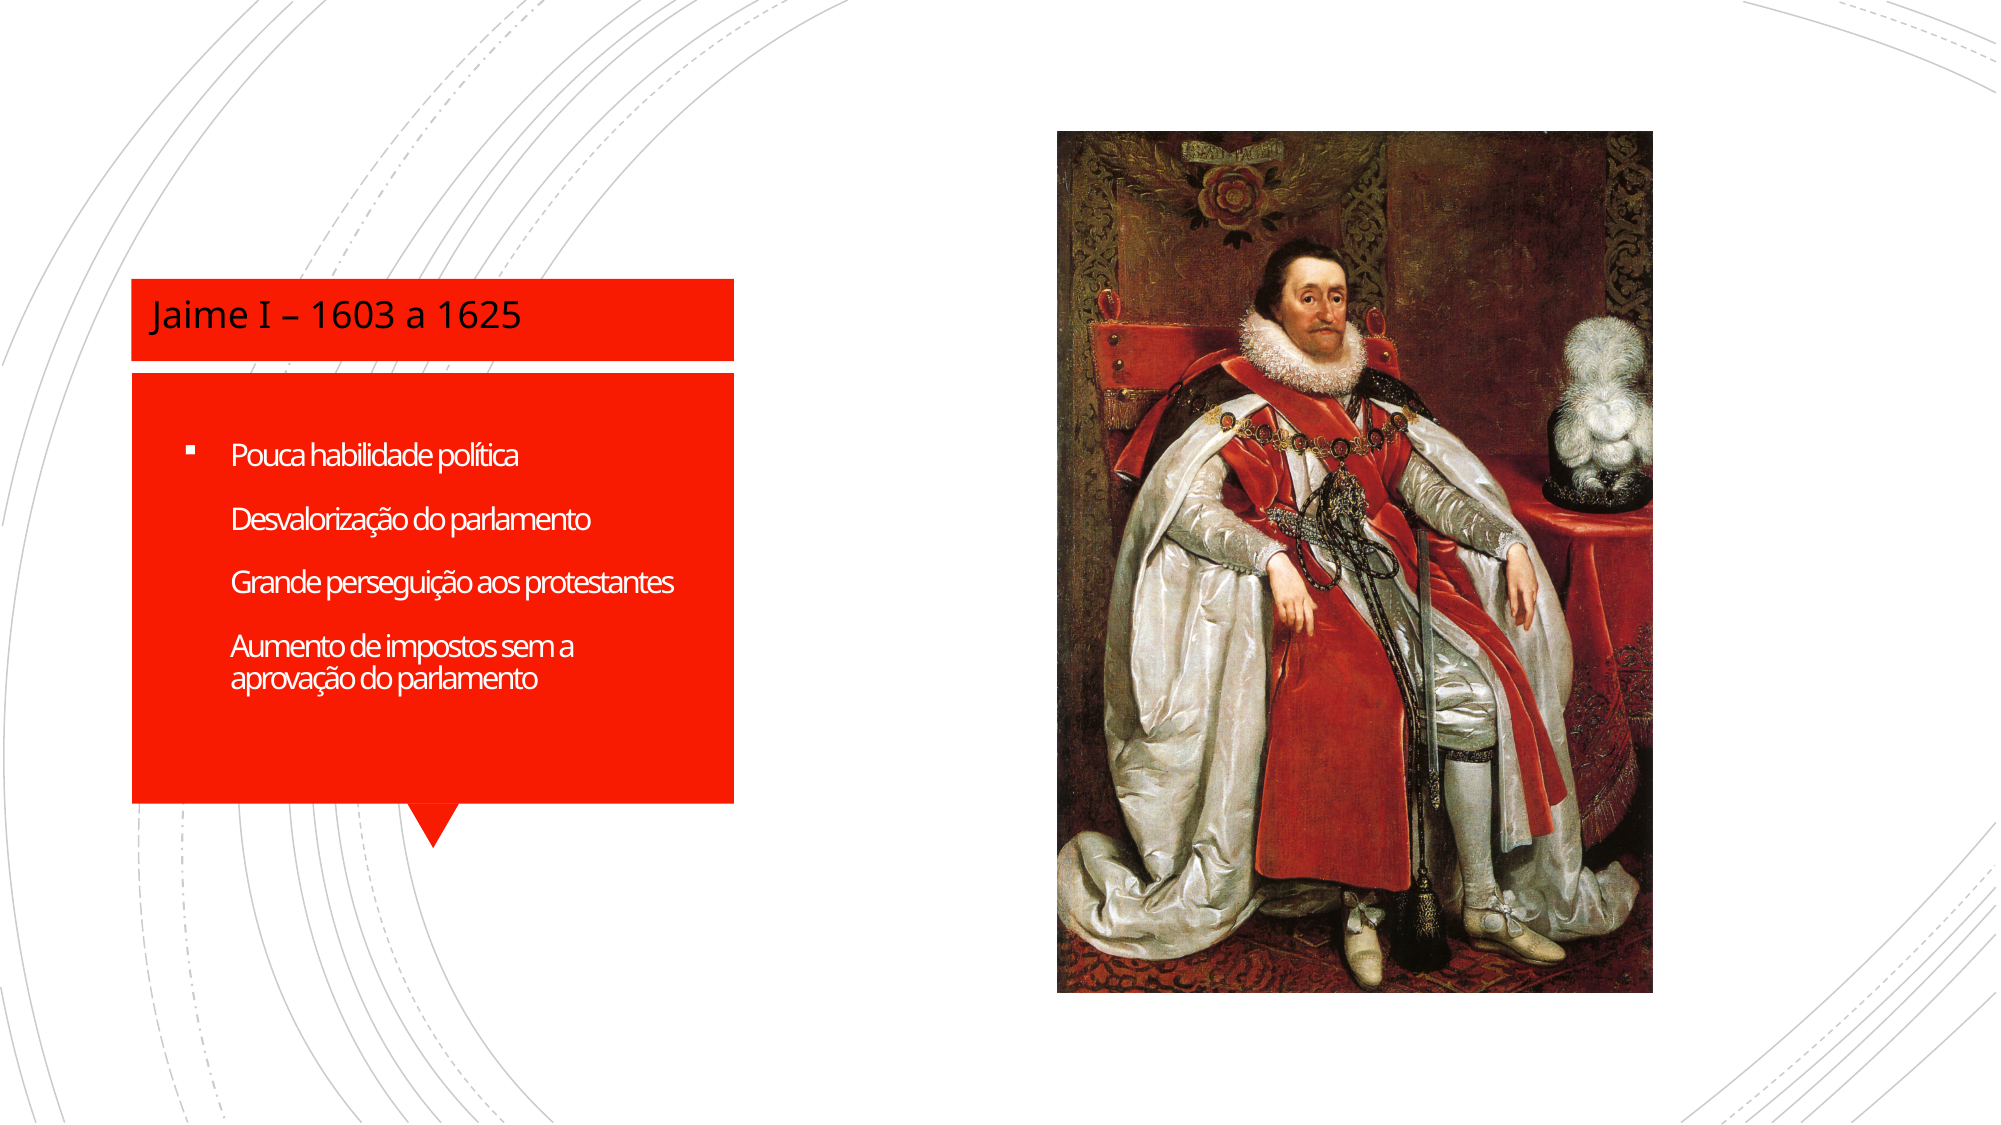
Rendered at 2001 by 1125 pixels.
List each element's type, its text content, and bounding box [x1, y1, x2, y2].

title Pouca habilidade política Desvalorização do parlamento Grande perseguição aos protestantes Aumento de impostos sem a aprovação do parlamento [145, 385, 720, 789]
text_box Jaime I – 1603 a 1625 [137, 283, 717, 343]
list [1056, 131, 1653, 993]
